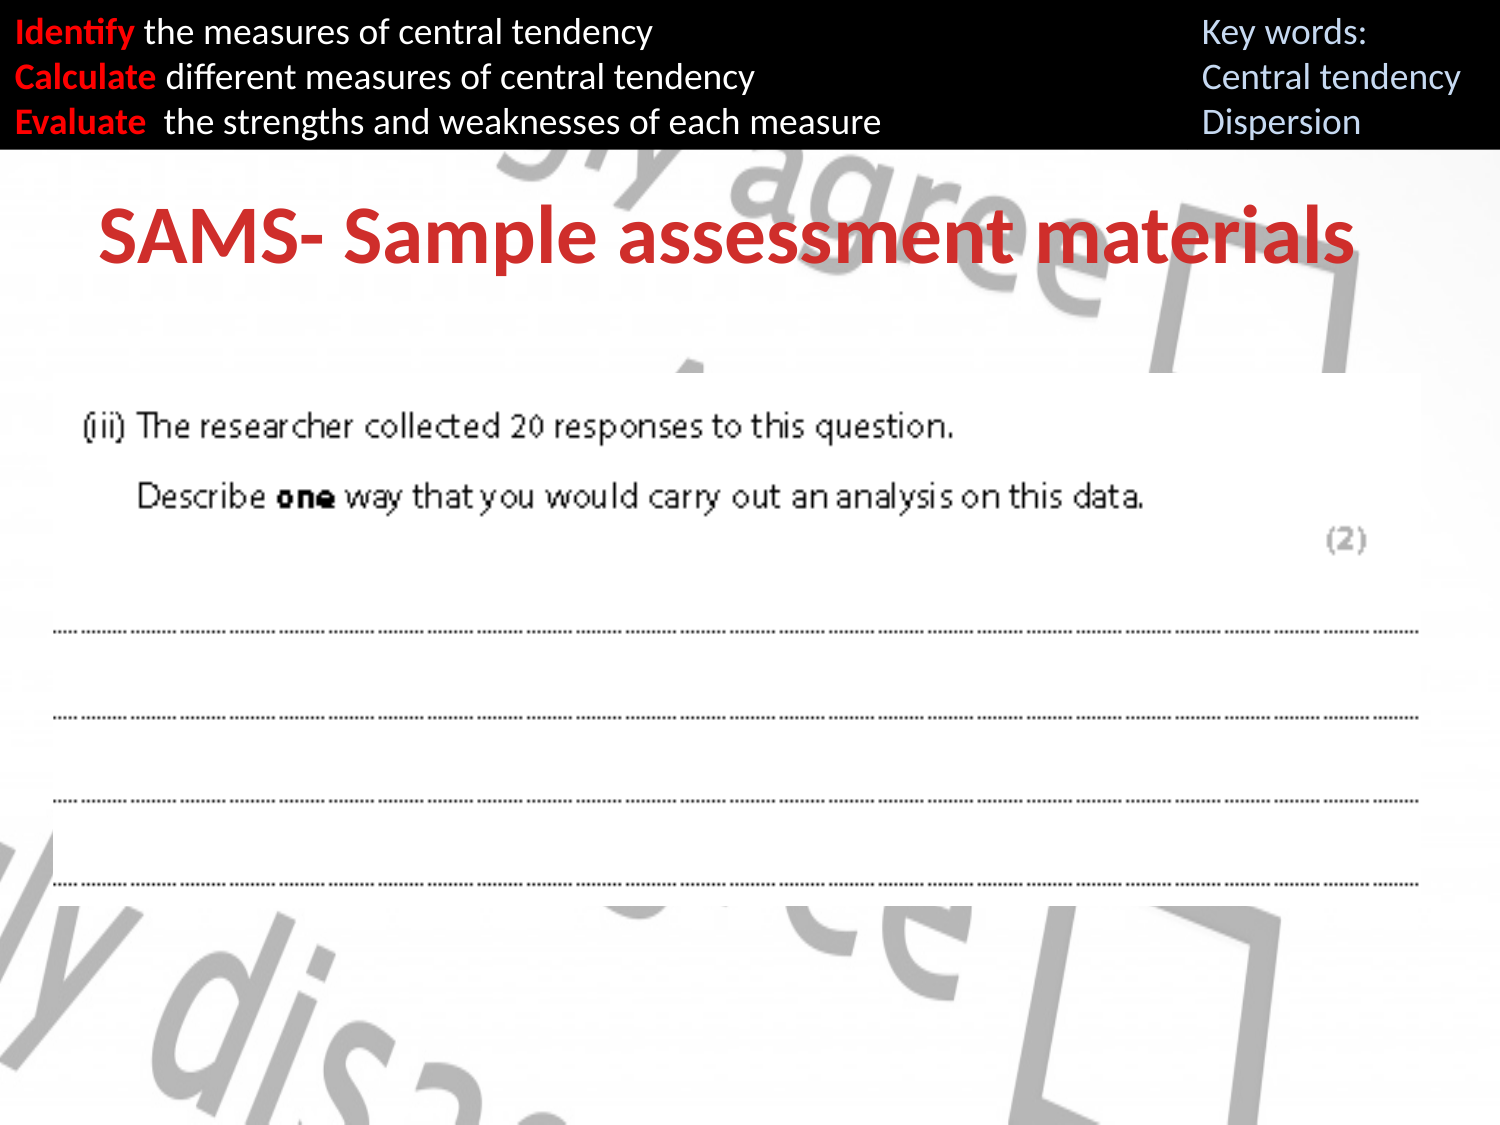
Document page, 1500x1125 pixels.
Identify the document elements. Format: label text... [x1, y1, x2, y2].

text_box Identify the measures of central tendency Calculate different measures of central tendency Evaluate the strengths and weaknesses of each measure [0, 0, 1187, 150]
text_box Key words: Central tendency Dispersion [1187, 0, 1500, 150]
text_box SAMS- Sample assessment materials [83, 172, 1373, 288]
picture [52, 373, 1422, 906]
